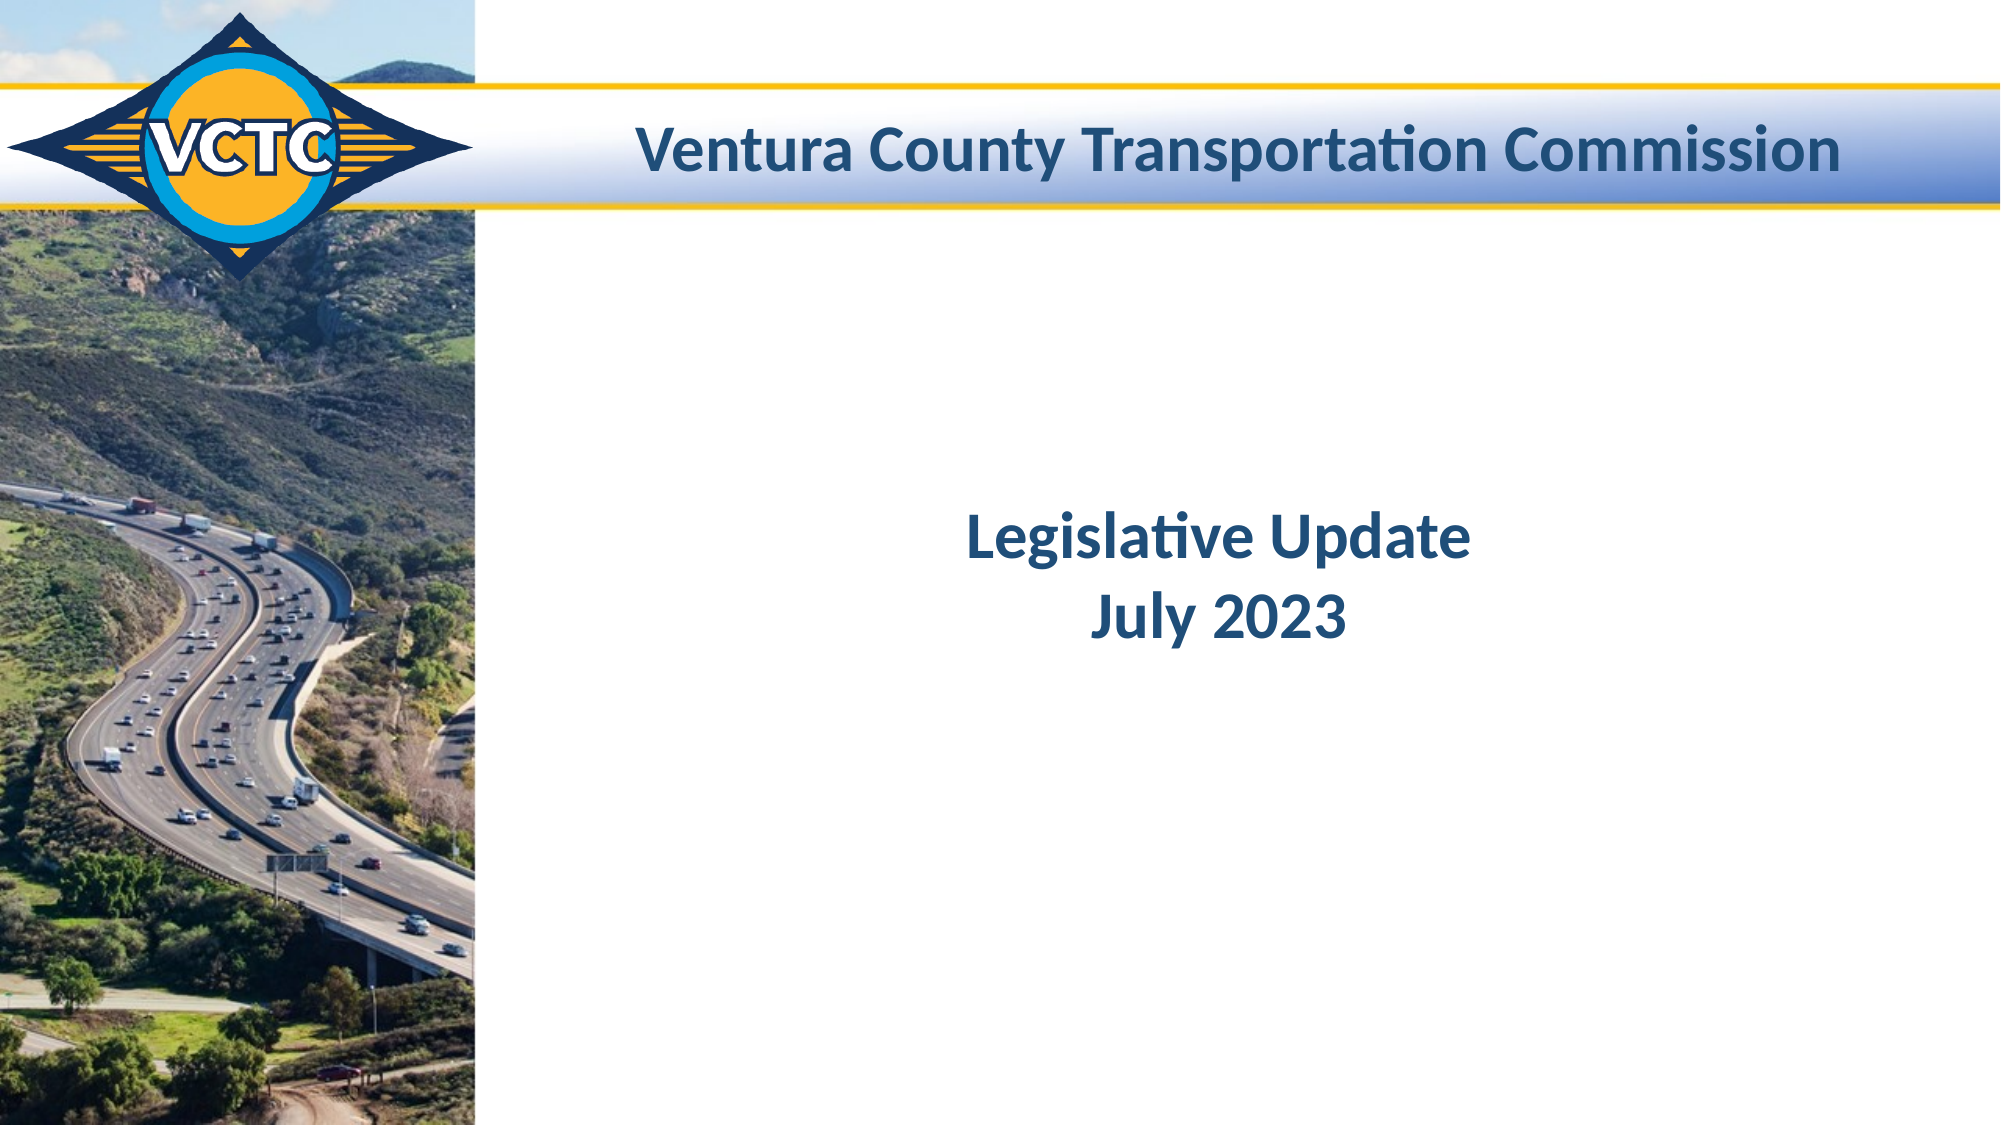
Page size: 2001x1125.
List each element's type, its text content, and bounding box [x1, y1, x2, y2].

text_box Legislative Update July 2023 [528, 484, 1911, 660]
text_box Ventura County Transportation Commission [548, 97, 1931, 192]
picture [0, 0, 2001, 1125]
